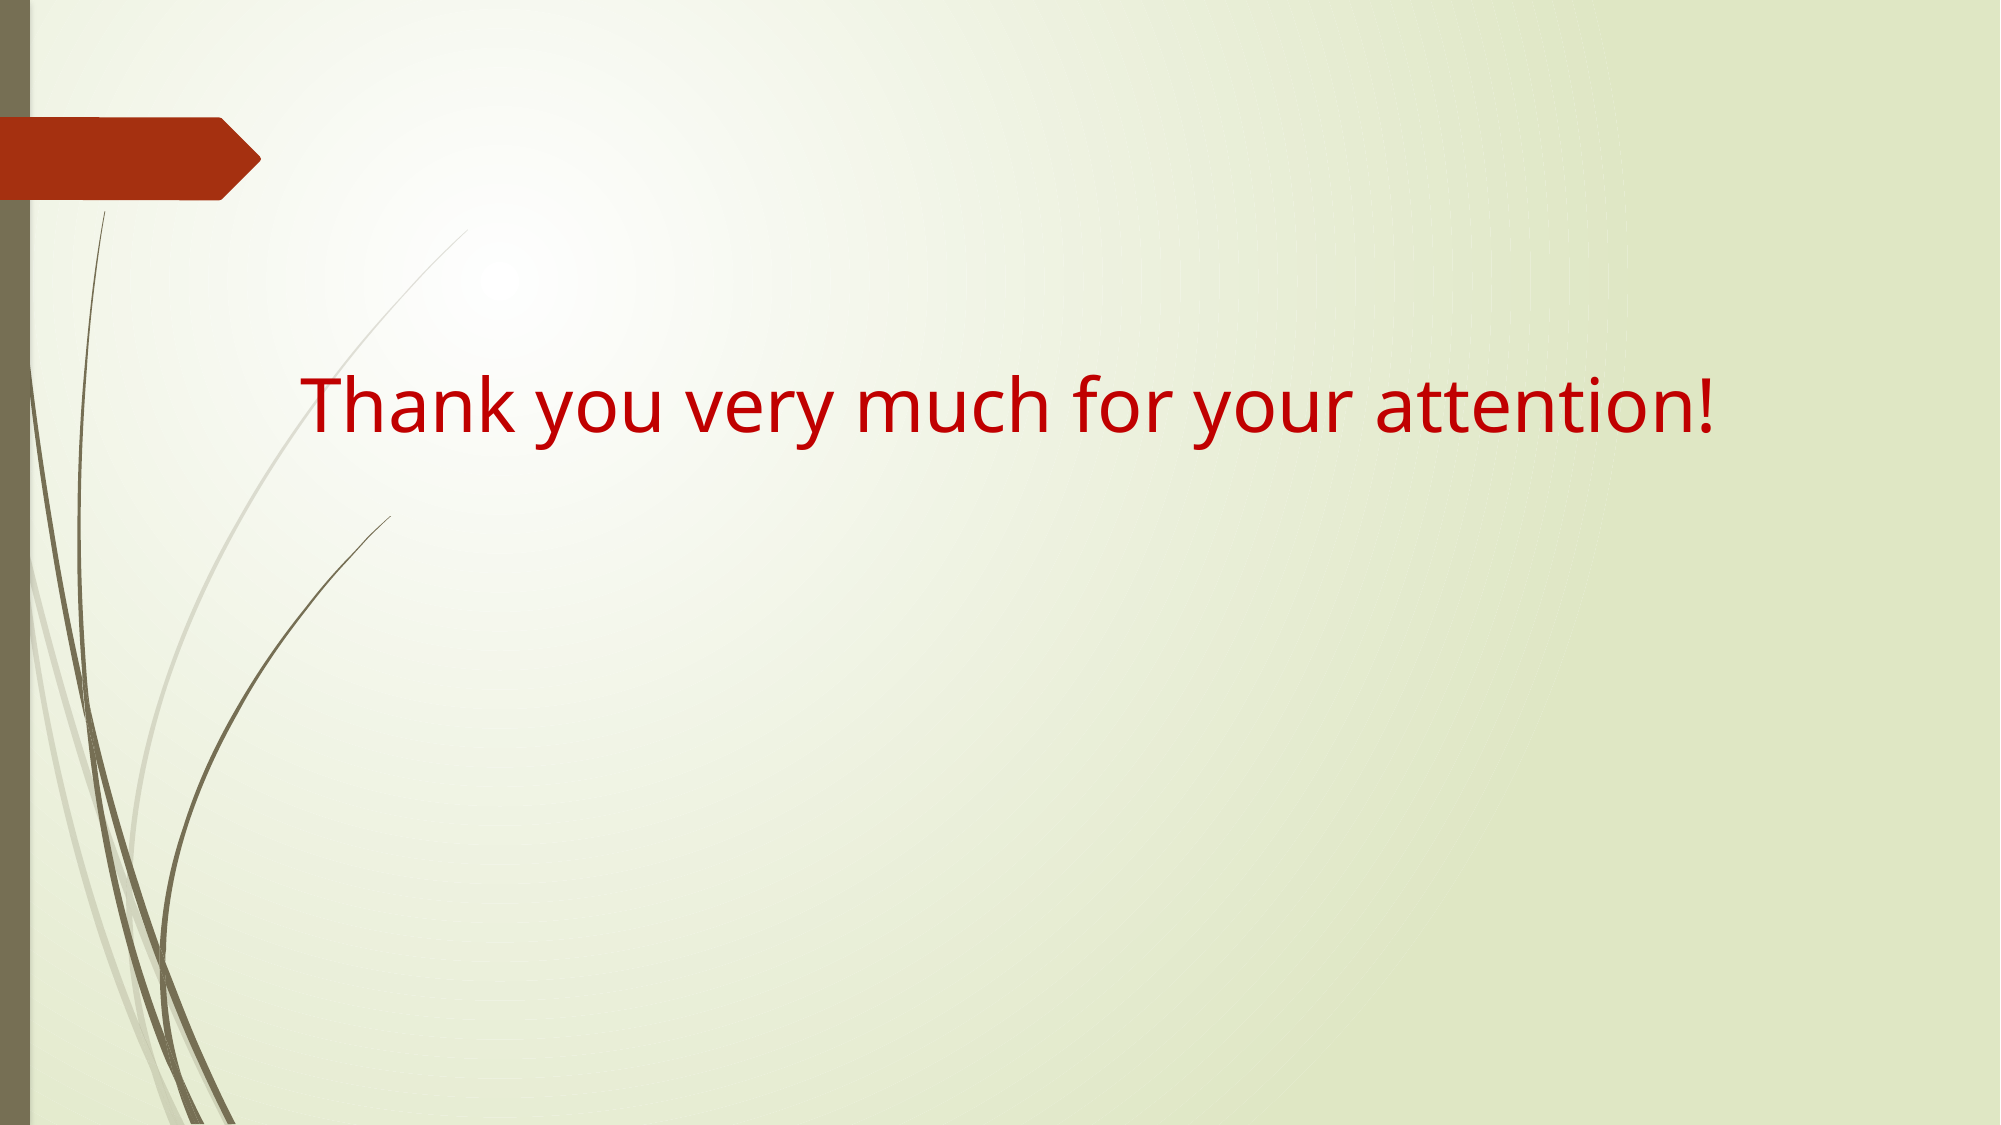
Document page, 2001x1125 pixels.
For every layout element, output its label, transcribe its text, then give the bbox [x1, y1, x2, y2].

list Thank you very much for your attention! [285, 350, 1888, 970]
